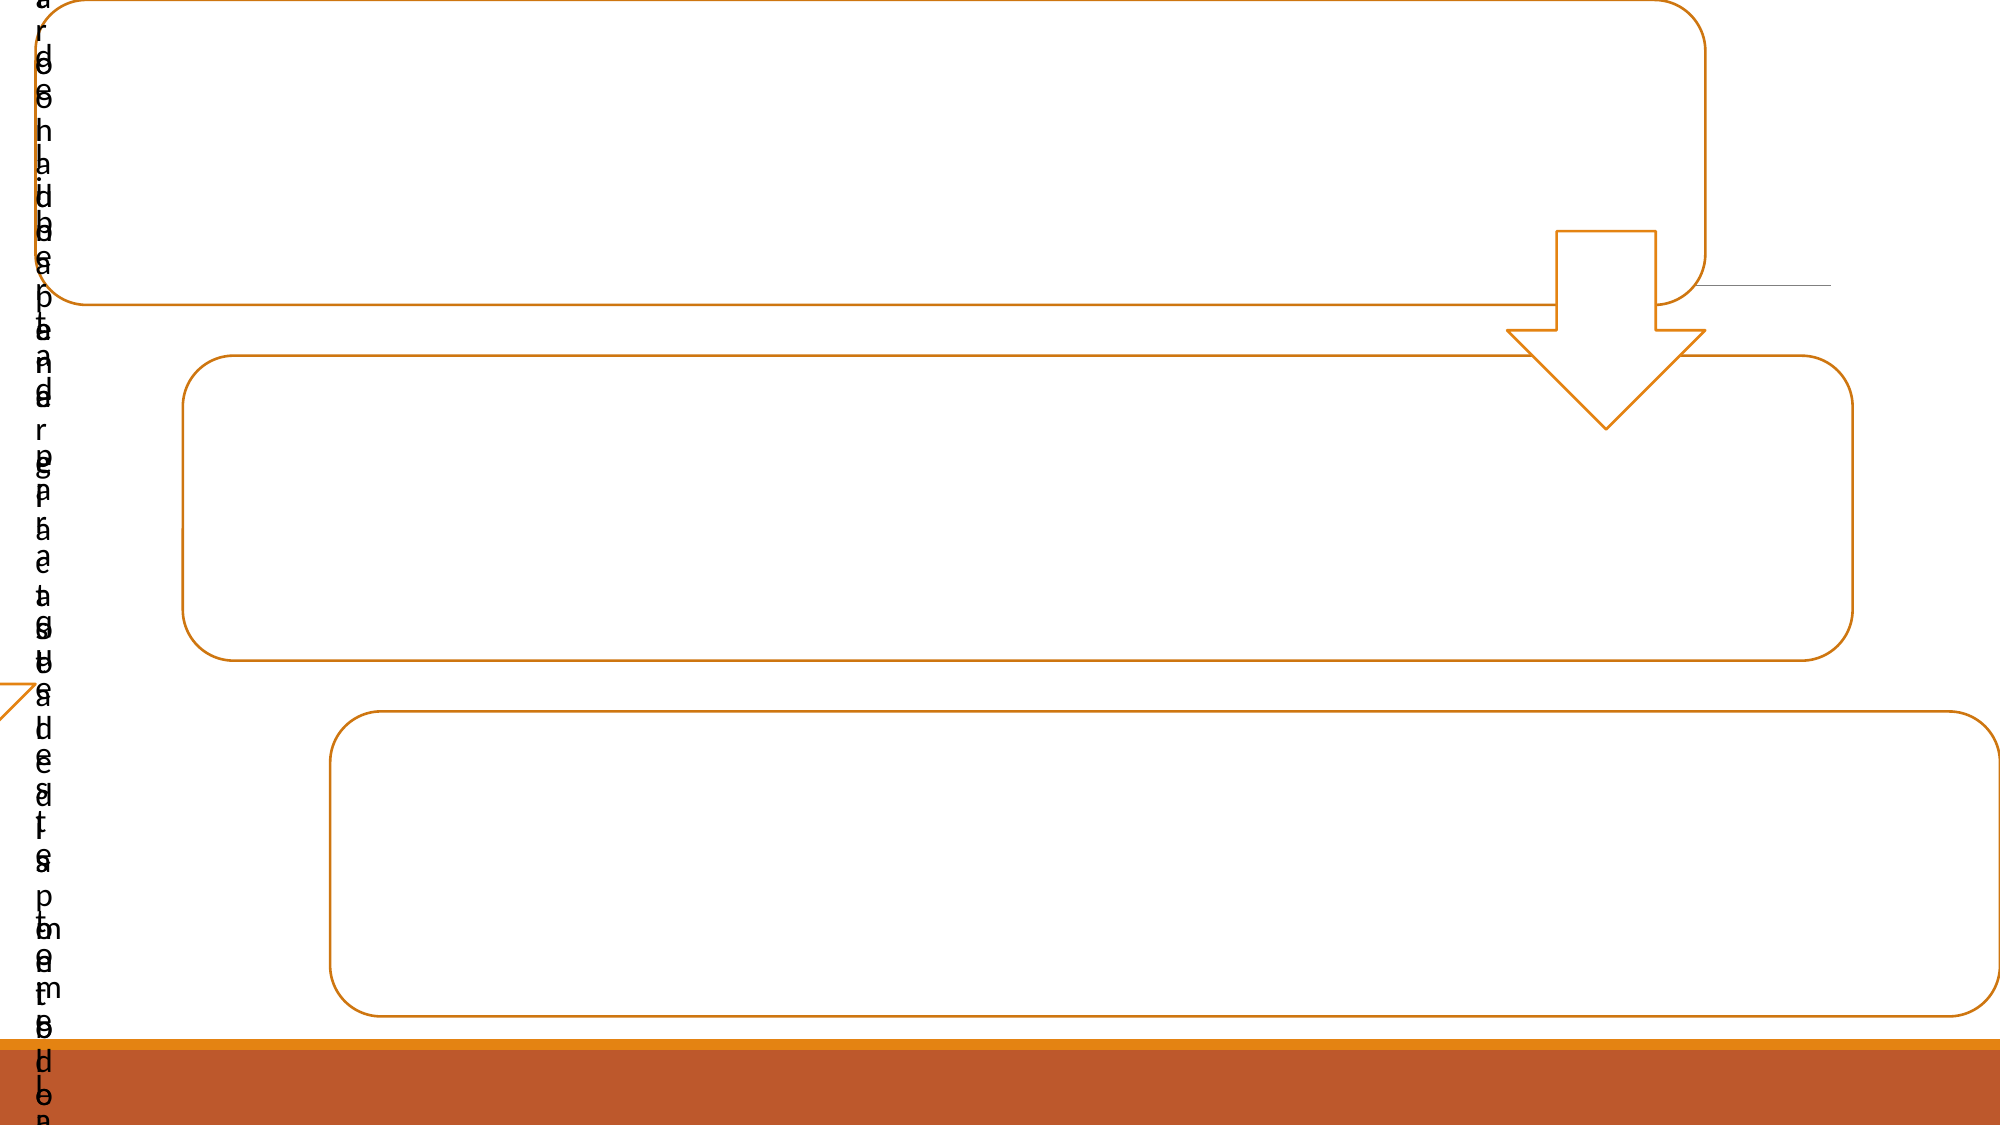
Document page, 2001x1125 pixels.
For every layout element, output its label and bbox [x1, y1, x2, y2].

list [35, 0, 2000, 1017]
